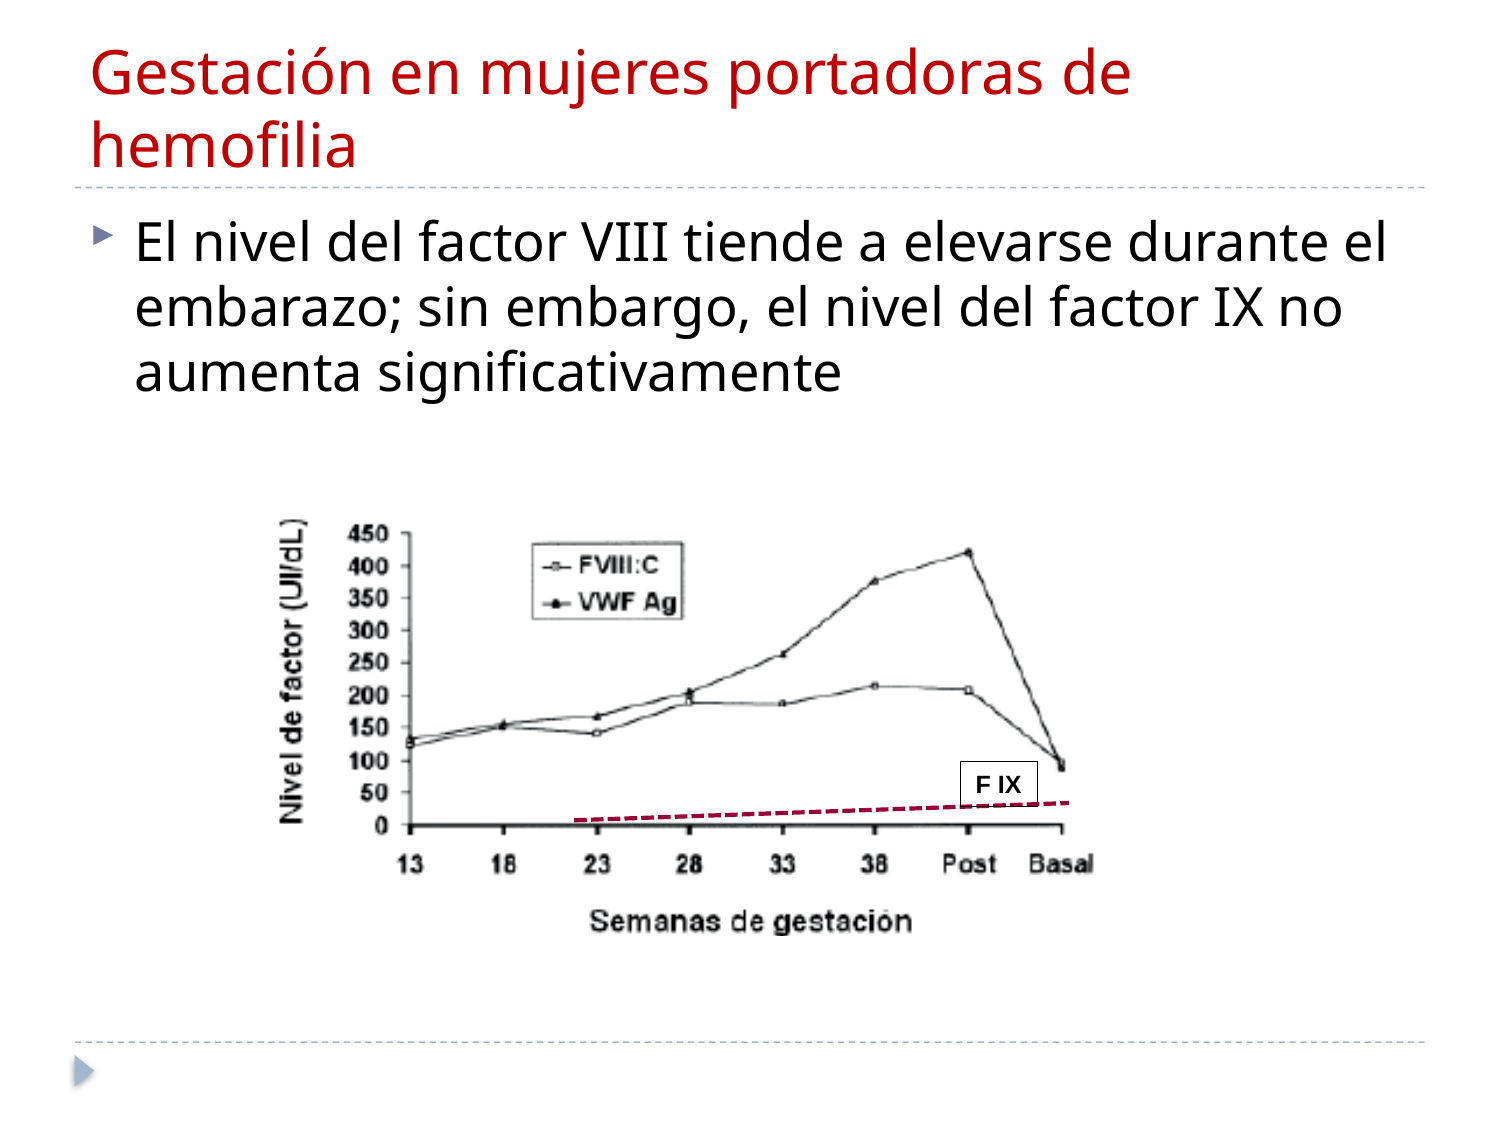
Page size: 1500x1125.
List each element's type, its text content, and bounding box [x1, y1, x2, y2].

picture [257, 515, 1138, 936]
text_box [573, 802, 1070, 821]
title Gestación en mujeres portadoras de hemofilia [75, 24, 1425, 188]
list El nivel del factor VIII tiende a elevarse durante el embarazo; sin embargo, el nivel del factor IX no aumenta significativamente [75, 200, 1425, 1010]
